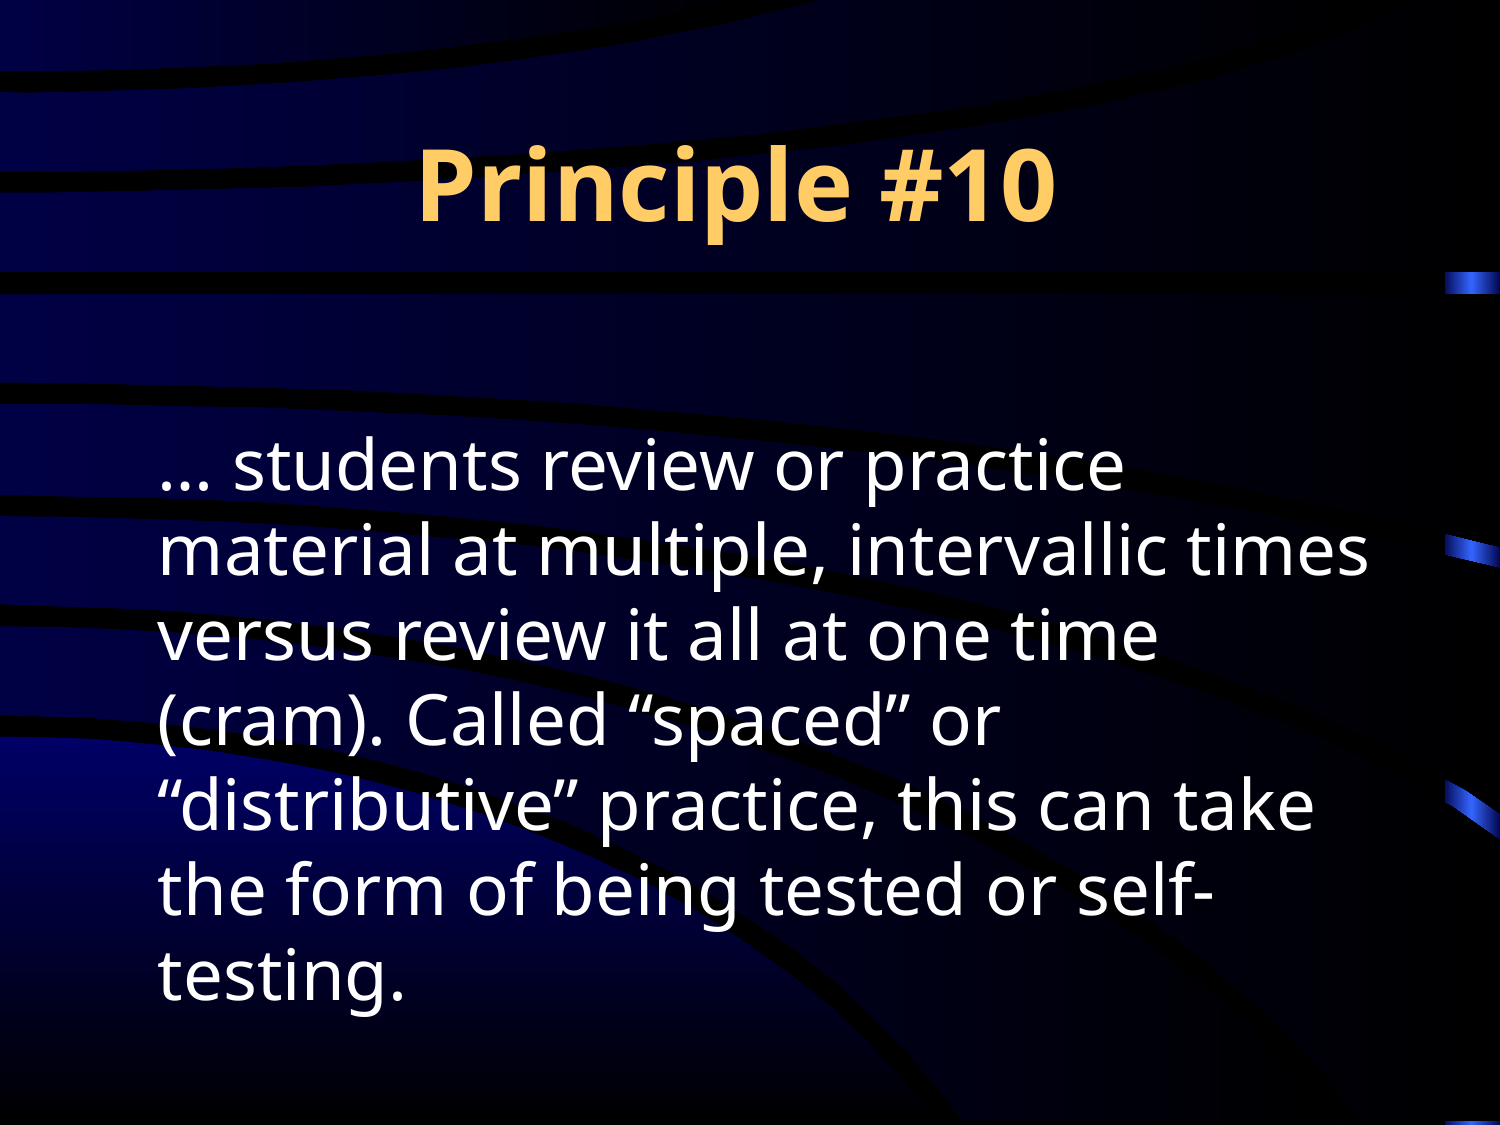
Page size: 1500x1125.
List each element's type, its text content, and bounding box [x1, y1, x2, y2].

title Principle #10 [112, 87, 1388, 275]
list … students review or practice material at multiple, intervallic times versus review it all at one time (cram). Called “spaced” or “distributive” practice, this can take the form of being tested or self-testing. [142, 412, 1393, 1038]
